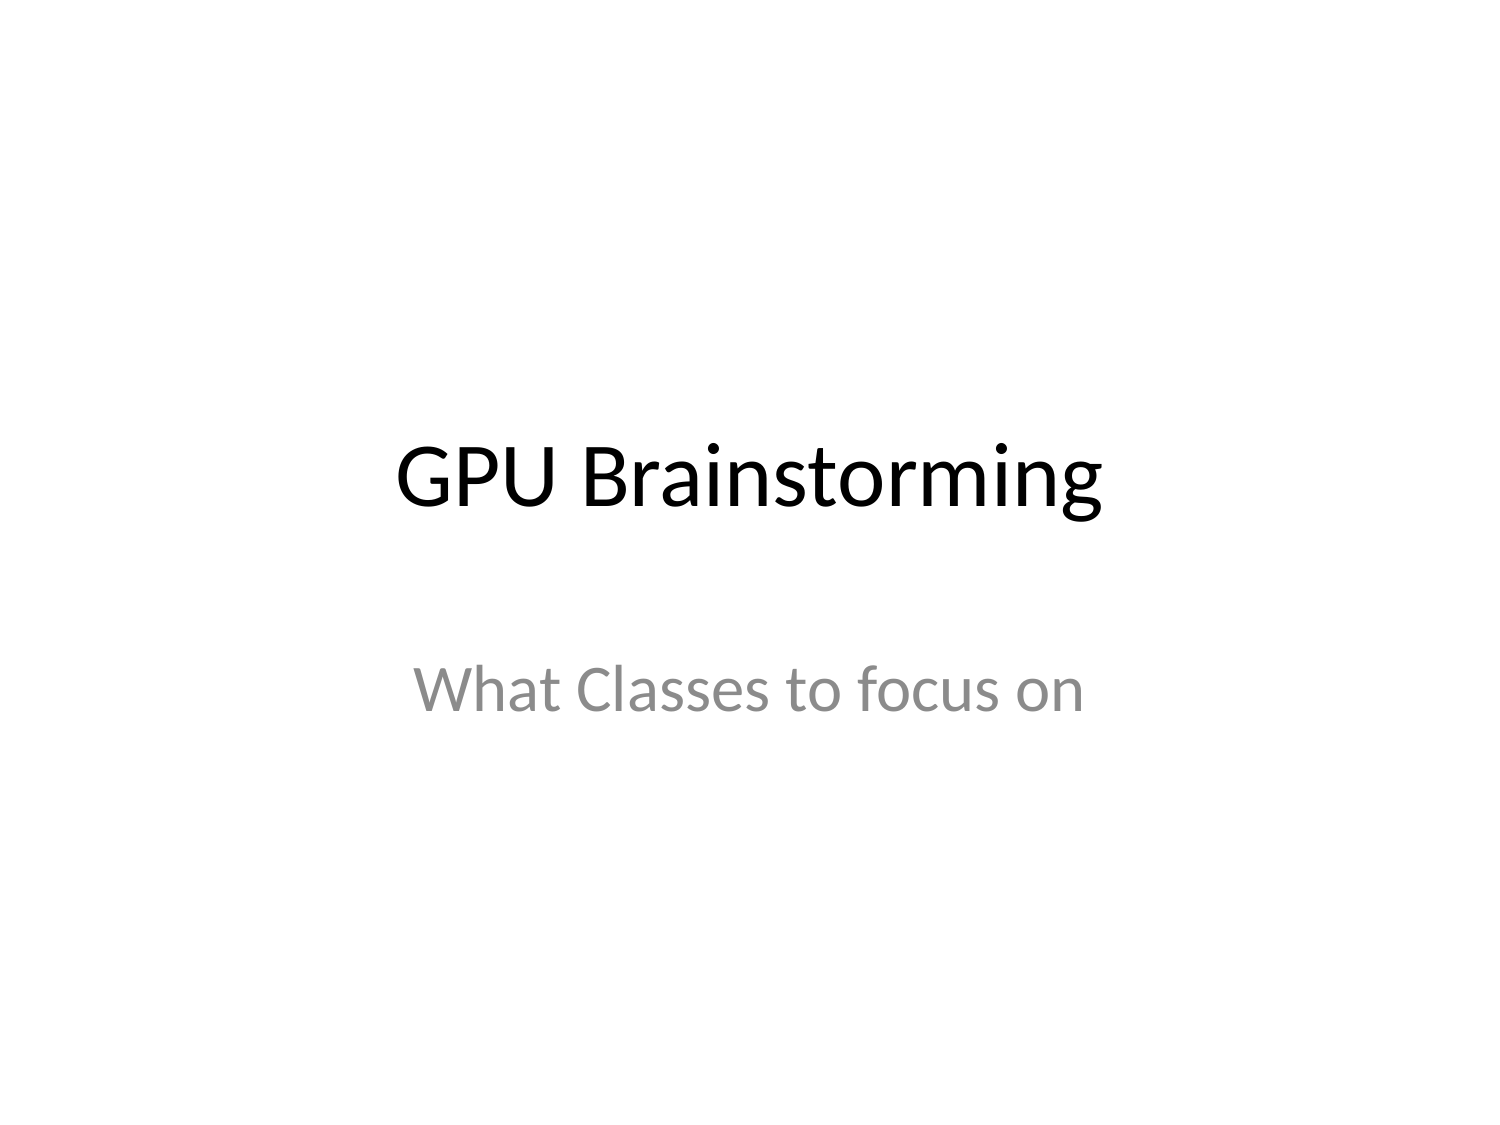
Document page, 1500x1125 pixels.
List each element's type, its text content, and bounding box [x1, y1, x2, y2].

subtitle What Classes to focus on [225, 637, 1275, 925]
title GPU Brainstorming [112, 349, 1388, 591]
